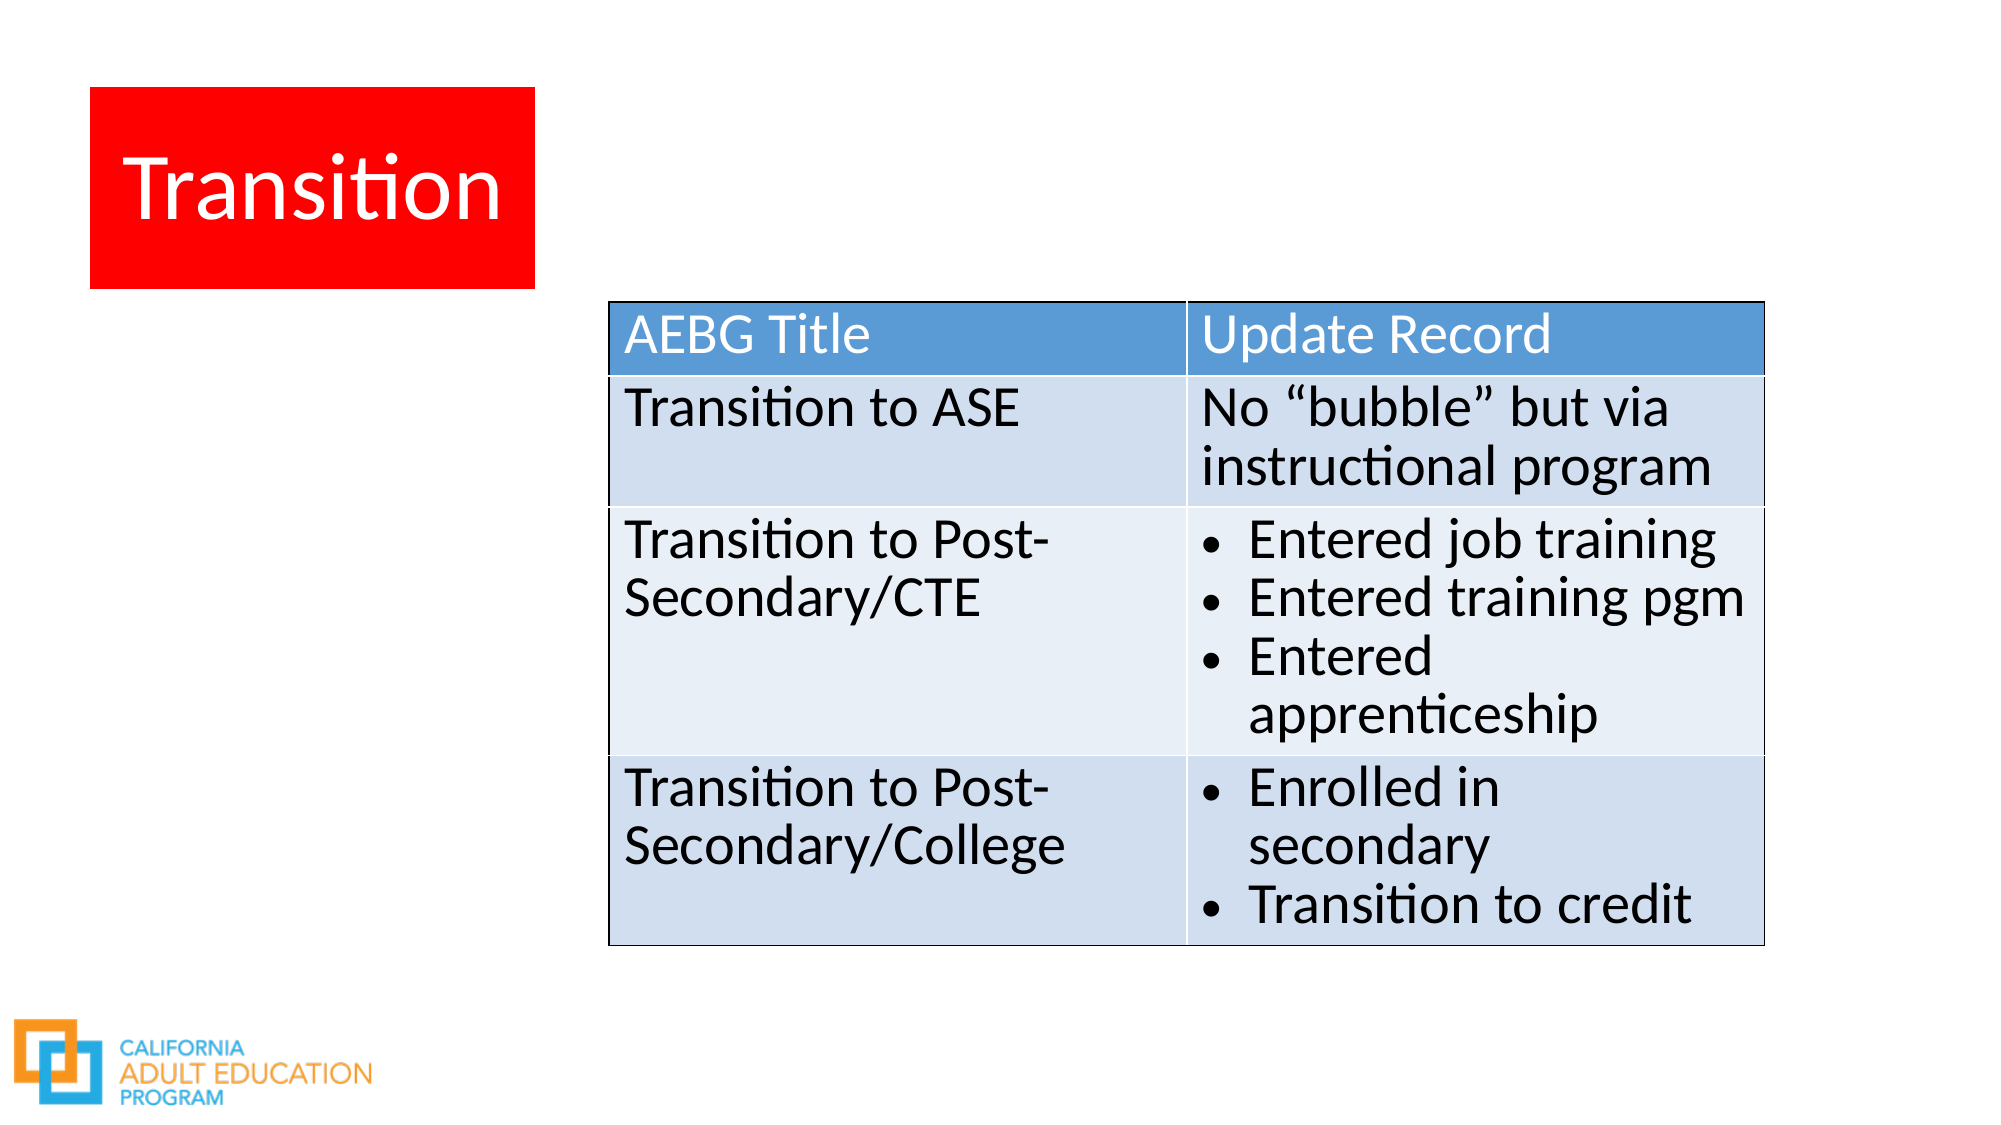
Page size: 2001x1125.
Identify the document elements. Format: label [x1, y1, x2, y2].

picture [13, 1017, 373, 1108]
text_box [89, 86, 1800, 950]
